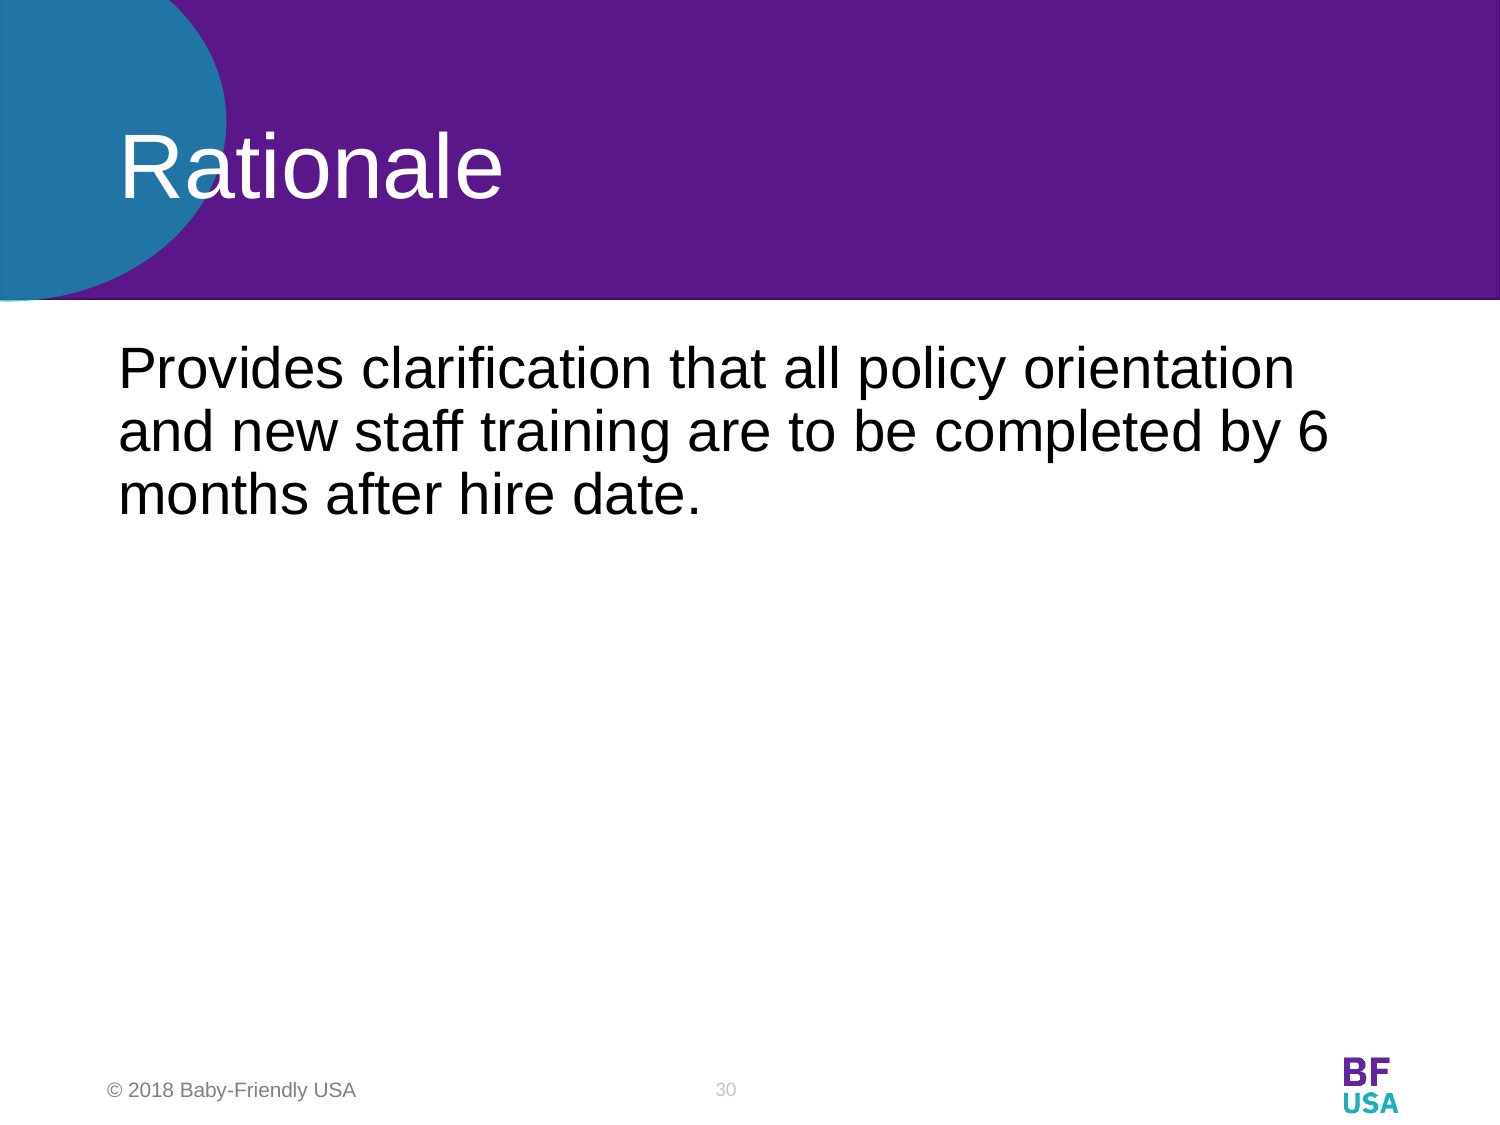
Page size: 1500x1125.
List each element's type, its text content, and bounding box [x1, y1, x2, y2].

title Rationale [103, 59, 1397, 278]
list Provides clarification that all policy orientation and new staff training are to be completed by 6 months after hire date. [103, 330, 1397, 1045]
picture [1341, 1055, 1400, 1115]
slide_number 30 [557, 1058, 895, 1118]
